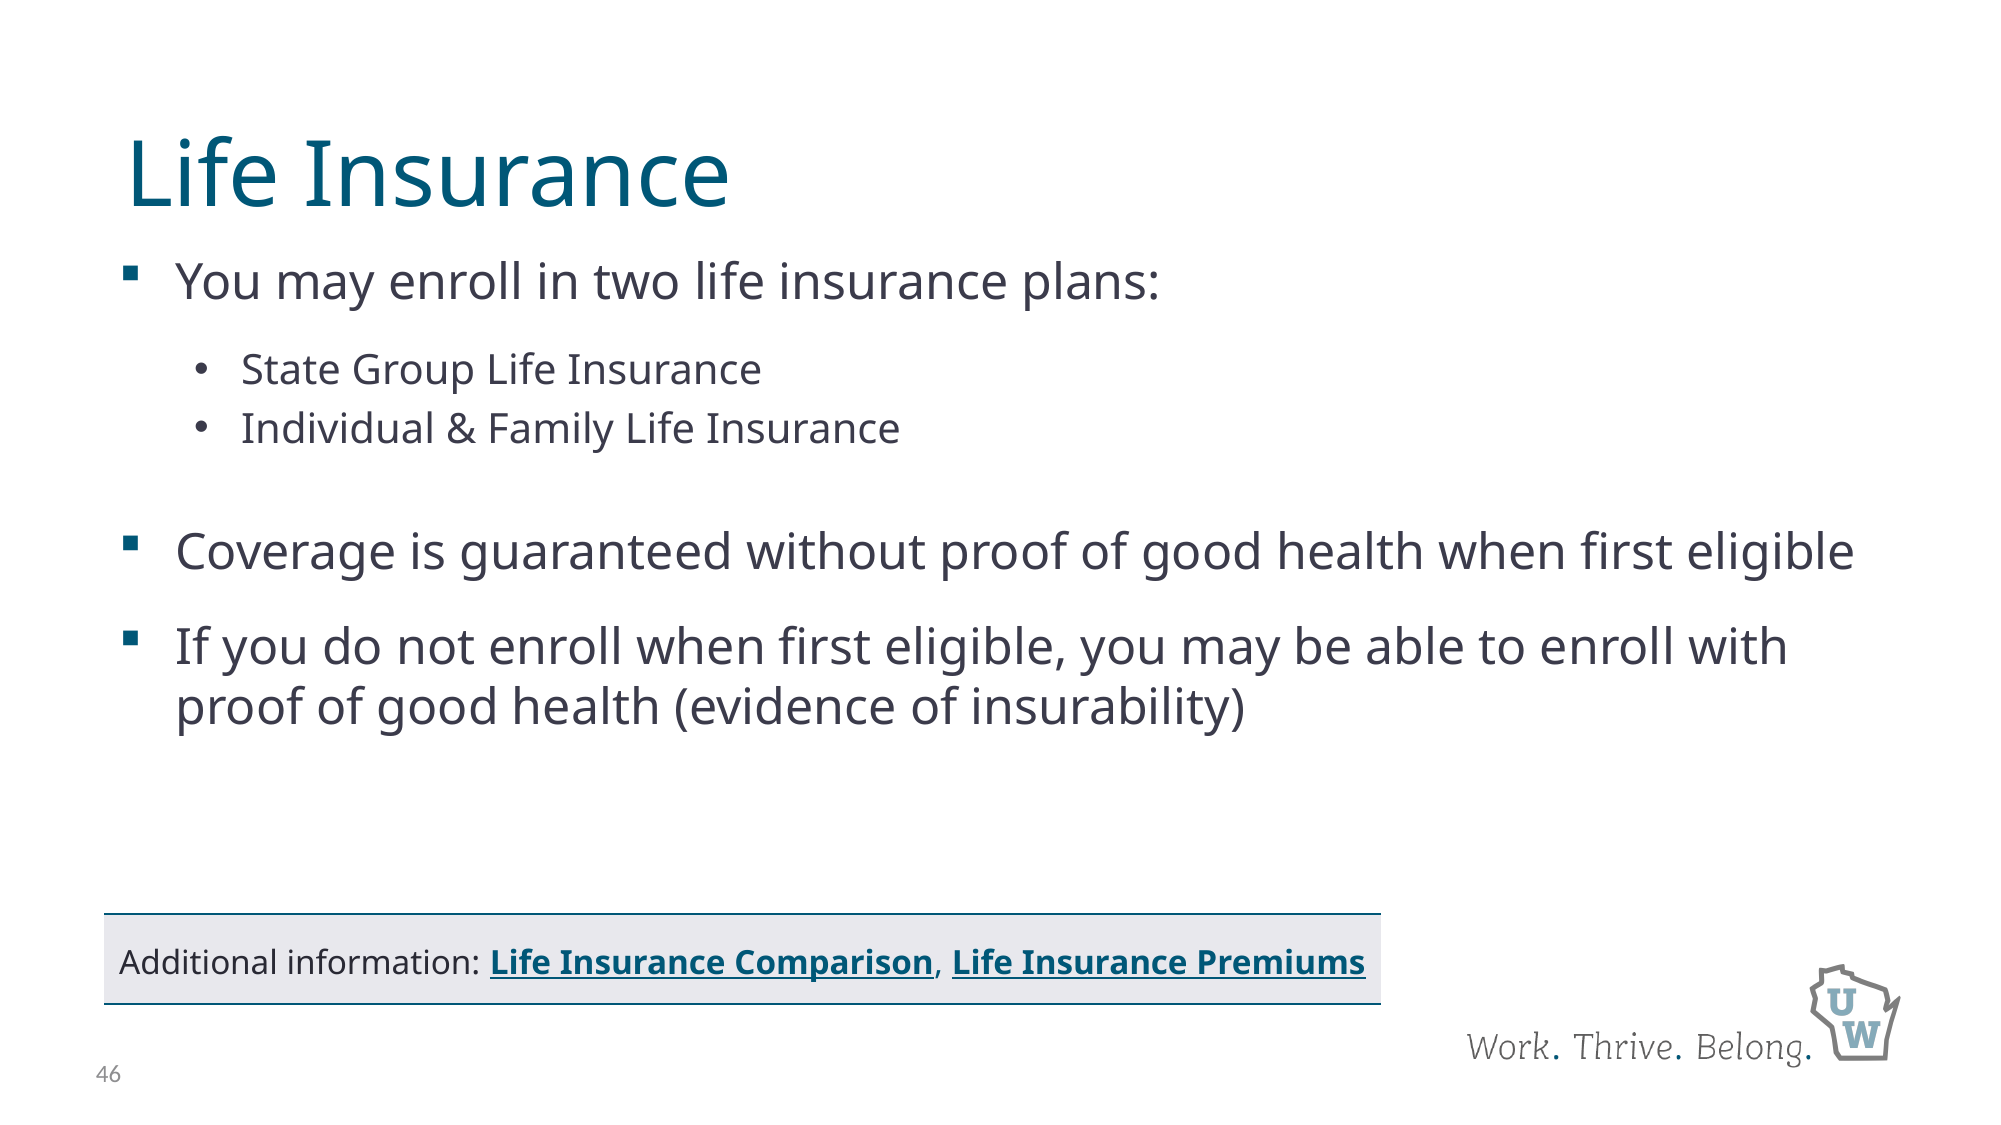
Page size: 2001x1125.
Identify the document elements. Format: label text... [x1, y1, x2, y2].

picture [1459, 1025, 1816, 1073]
slide_number 46 [80, 1042, 165, 1103]
title Life Insurance [110, 45, 1902, 233]
list You may enroll in two life insurance plans: State Group Life Insurance Individual & Family Life Insurance Coverage is guaranteed without proof of good health when first eligible If you do not enroll when first eligible, you may be able to enroll with proof of good health (evidence of insurability) [104, 242, 1896, 789]
table_header Additional information: Life Insurance Comparison, Life Insurance Premiums [104, 915, 1381, 1003]
